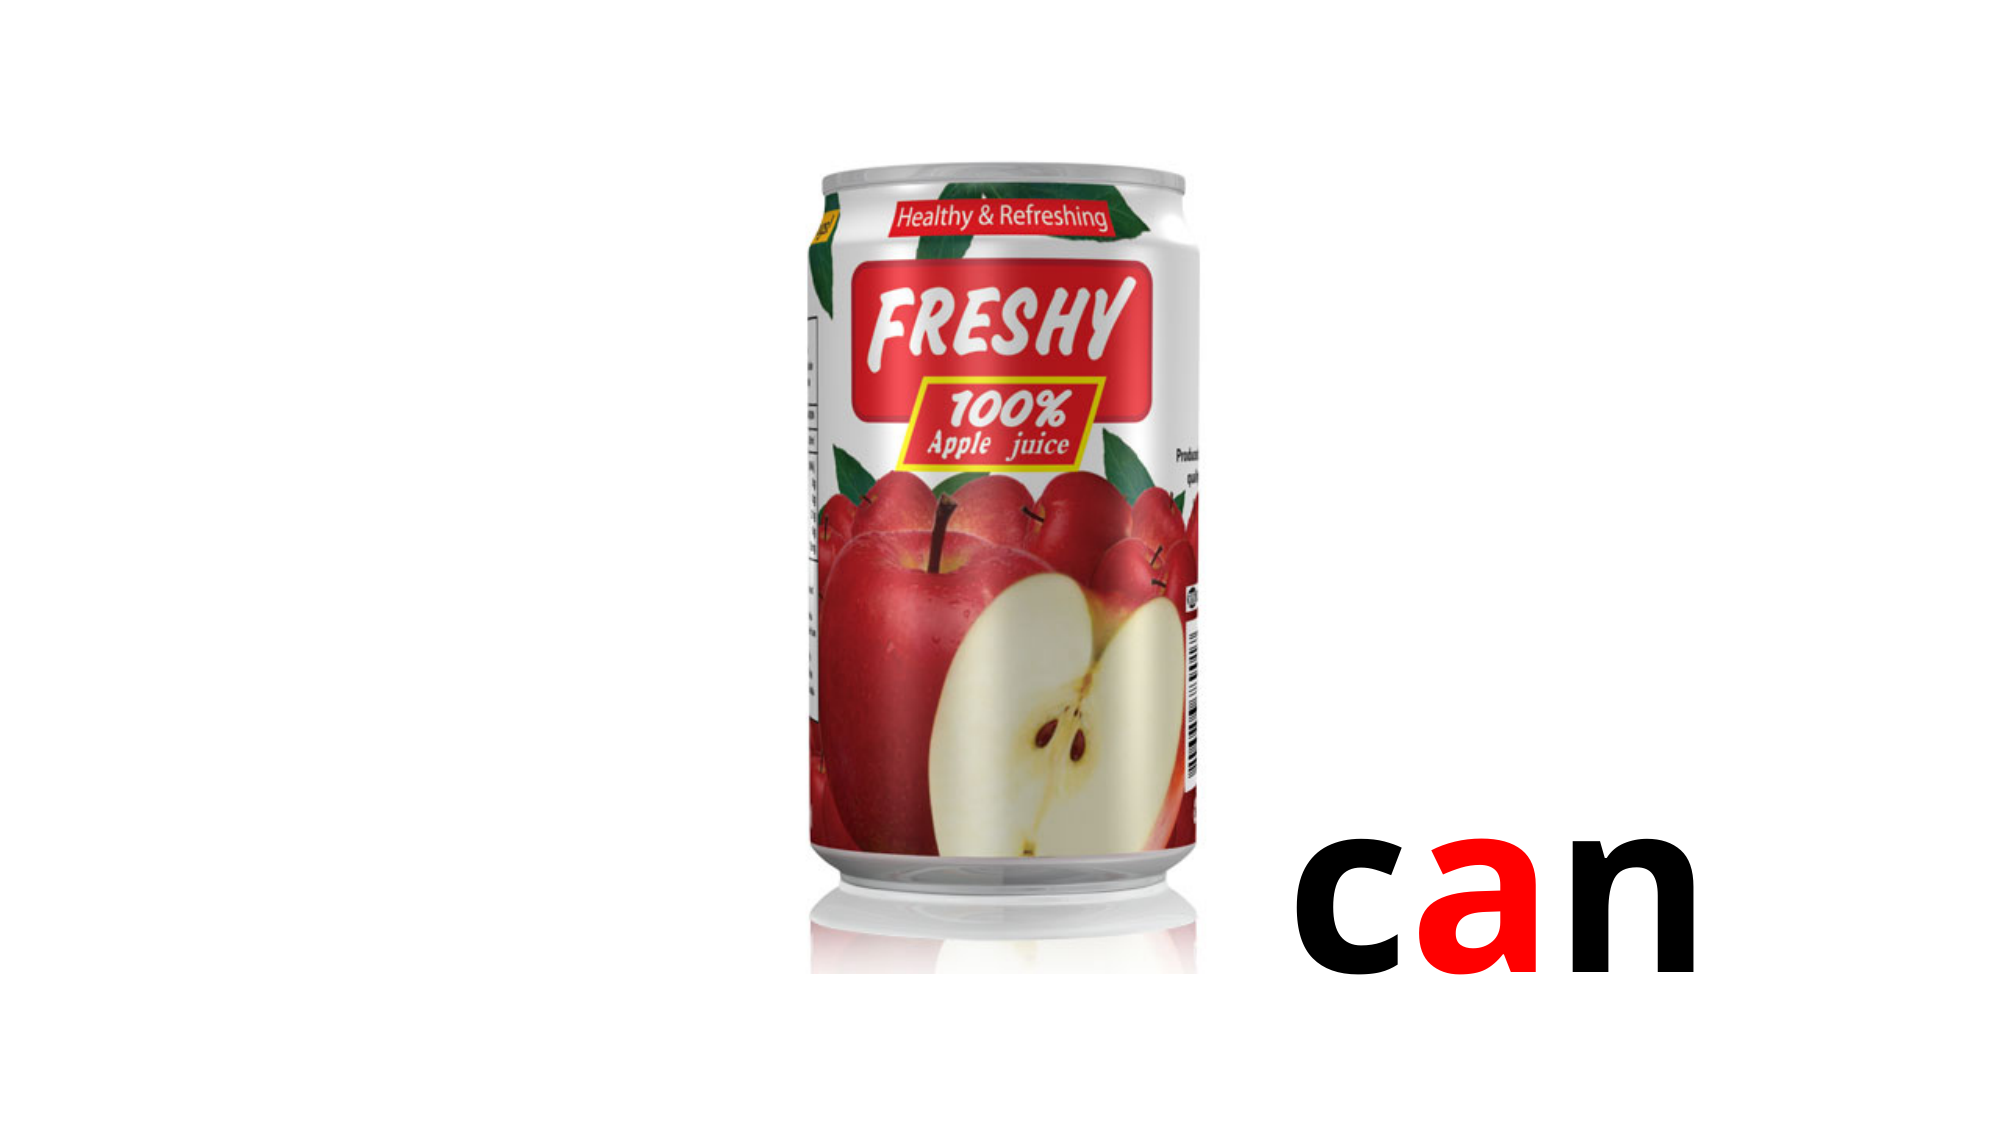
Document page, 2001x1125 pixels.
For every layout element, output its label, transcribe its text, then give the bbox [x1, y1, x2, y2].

text_box can [1271, 725, 1895, 1028]
picture [531, 138, 1469, 975]
